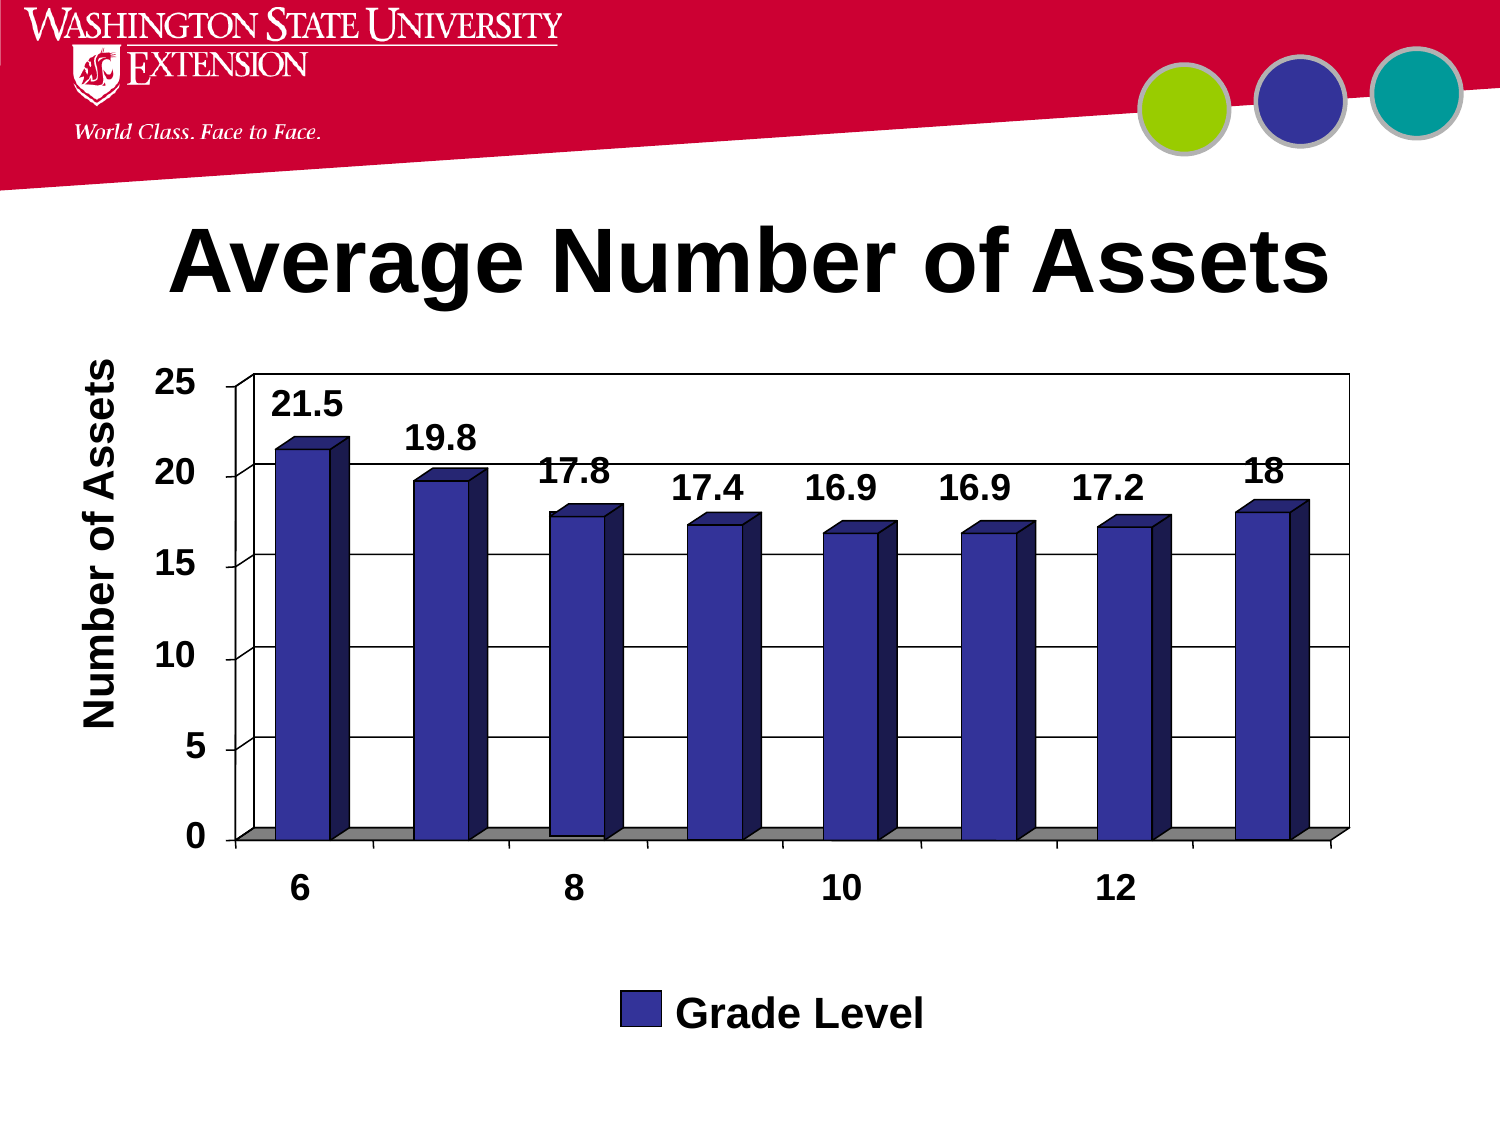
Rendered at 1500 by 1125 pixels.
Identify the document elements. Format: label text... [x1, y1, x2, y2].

title Average Number of Assets [75, 200, 1425, 350]
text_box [0, 0, 1500, 191]
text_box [62, 299, 1350, 1038]
